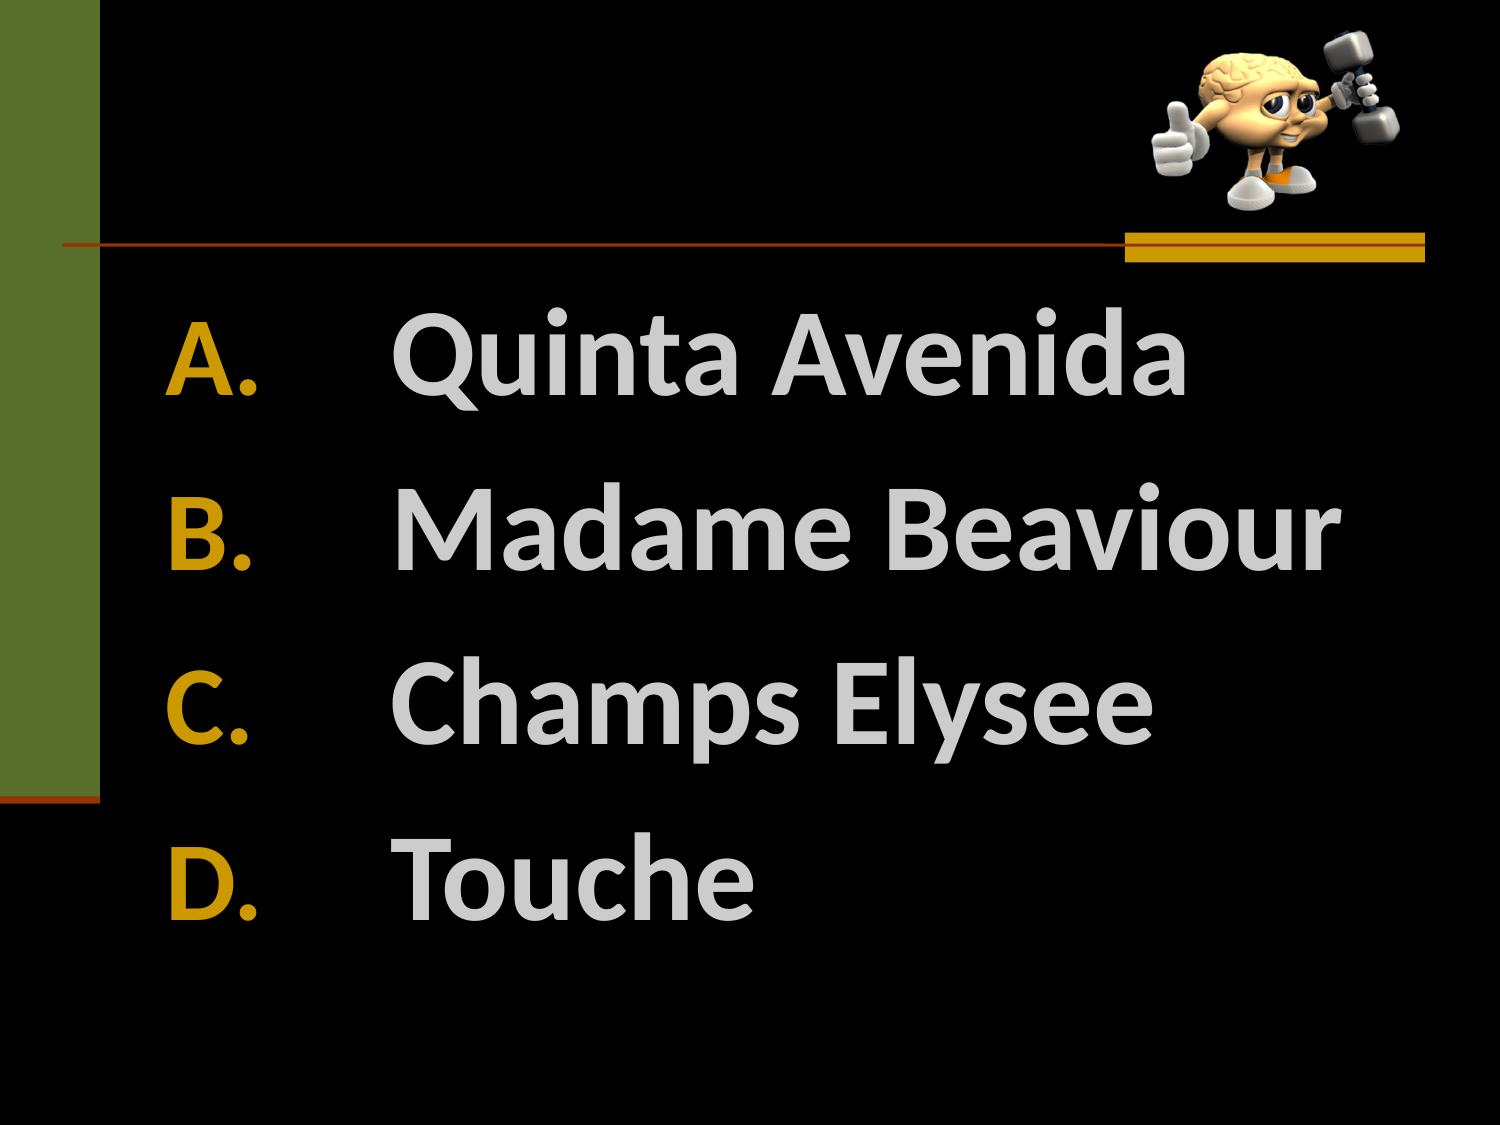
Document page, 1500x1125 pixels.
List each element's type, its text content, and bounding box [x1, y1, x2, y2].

picture [1151, 30, 1400, 211]
list Quinta Avenida Madame Beaviour Champs Elysee Touche [150, 262, 1425, 1006]
